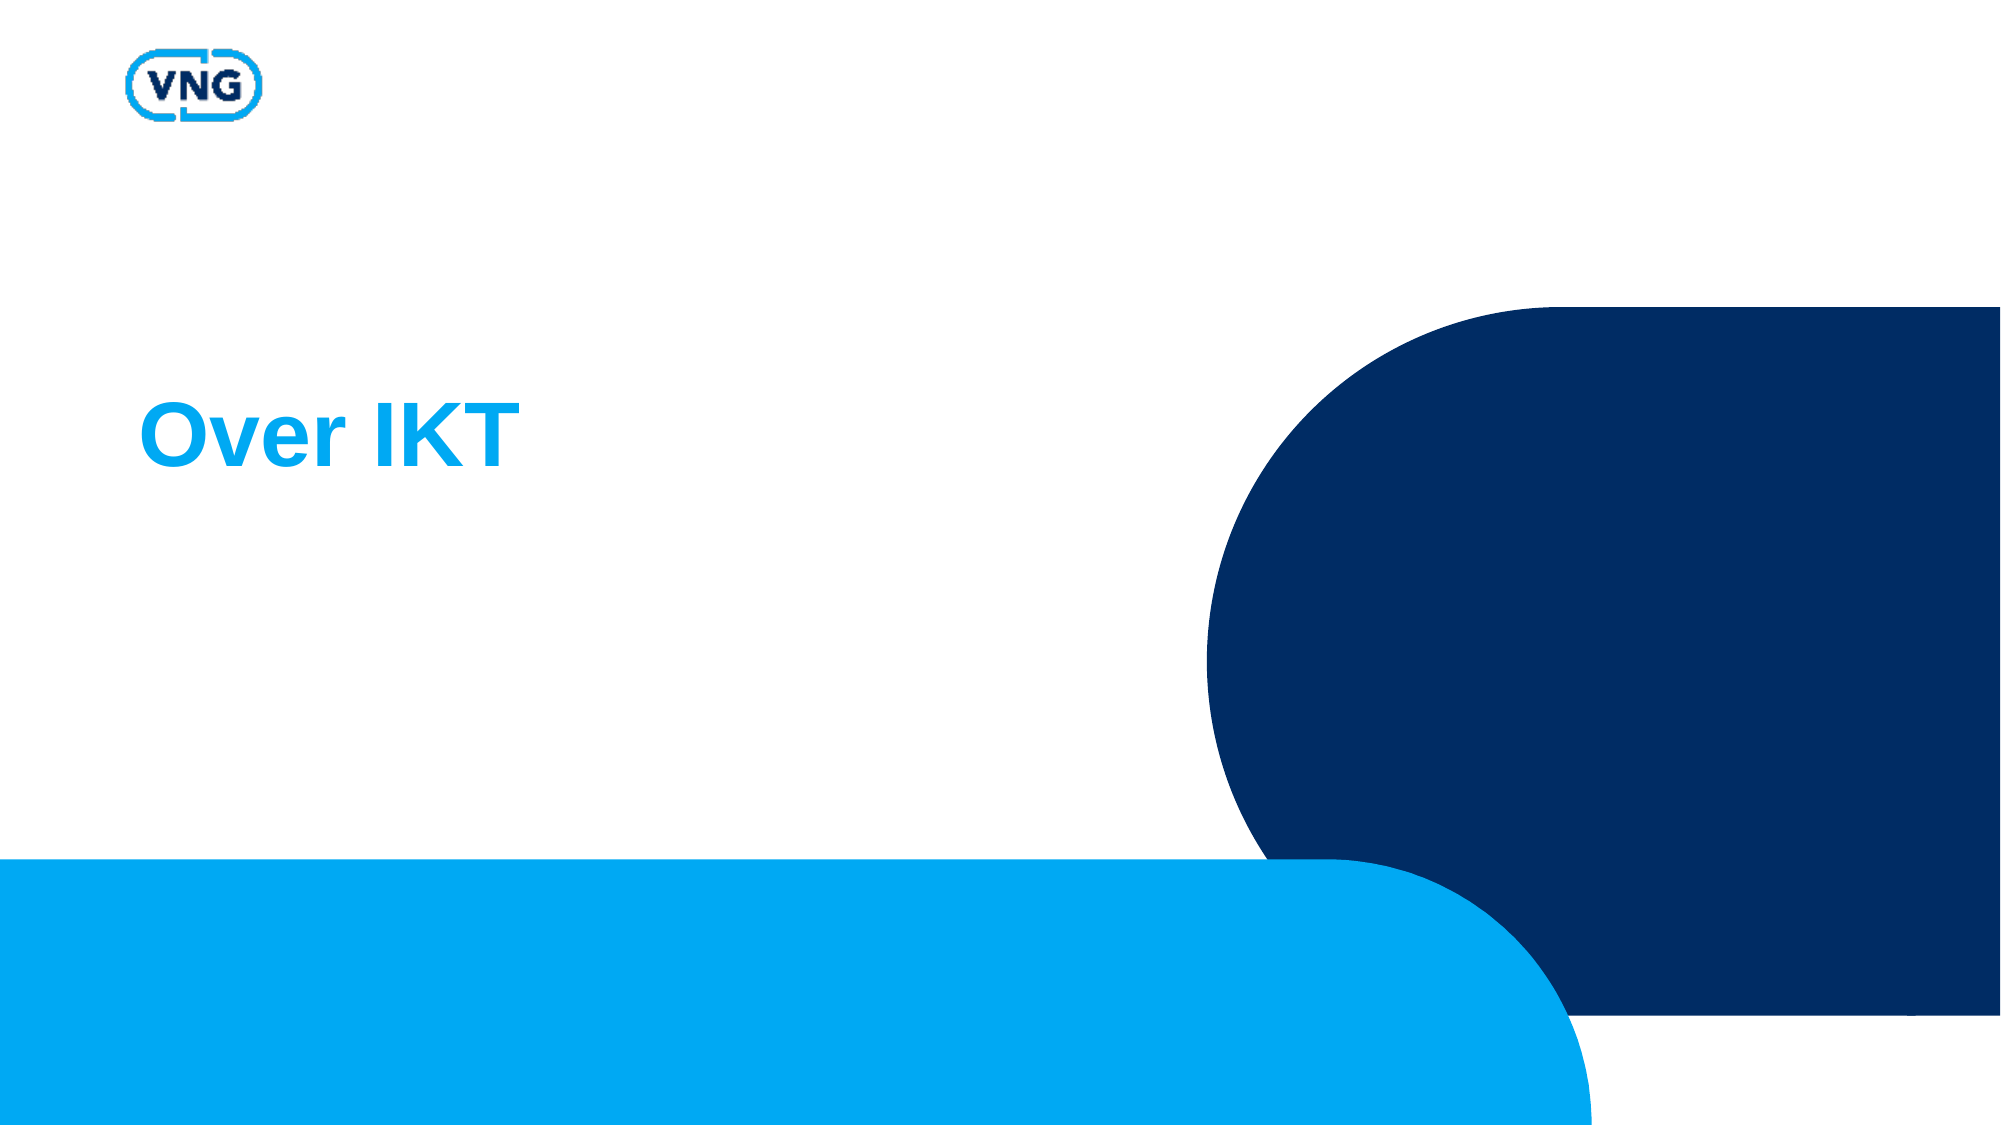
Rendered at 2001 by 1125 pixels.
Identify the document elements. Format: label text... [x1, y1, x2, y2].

title Over IKT [138, 387, 1500, 722]
picture [79, 0, 433, 202]
